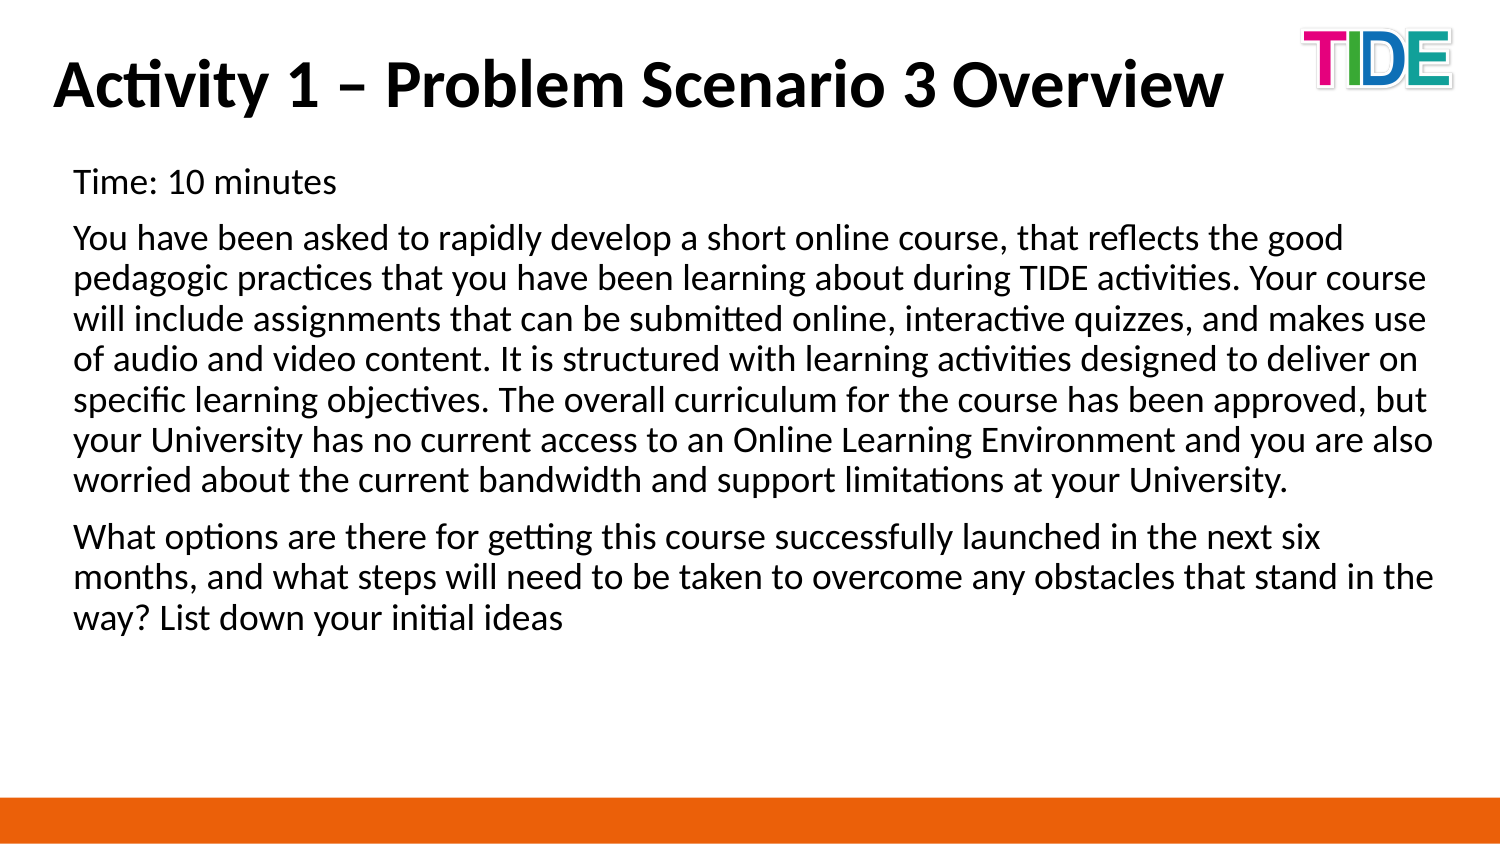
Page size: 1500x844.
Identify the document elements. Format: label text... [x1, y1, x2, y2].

picture [1298, 25, 1457, 93]
text_box Activity 1 – Problem Scenario 3 Overview [42, 33, 1249, 128]
list Time: 10 minutes You have been asked to rapidly develop a short online course, that reflects the good pedagogic practices that you have been learning about during TIDE activities. Your course will include assignments that can be submitted online, interactive quizzes, and makes use of audio and video content. It is structured with learning activities designed to deliver on specific learning objectives. The overall curriculum for the course has been approved, but your University has no current access to an Online Learning Environment and you are also worried about the current bandwidth and support limitations at your University. What options are there for getting this course successfully launched in the next six months, and what steps will need to be taken to overcome any obstacles that stand in the way? List down your initial ideas [55, 156, 1467, 721]
